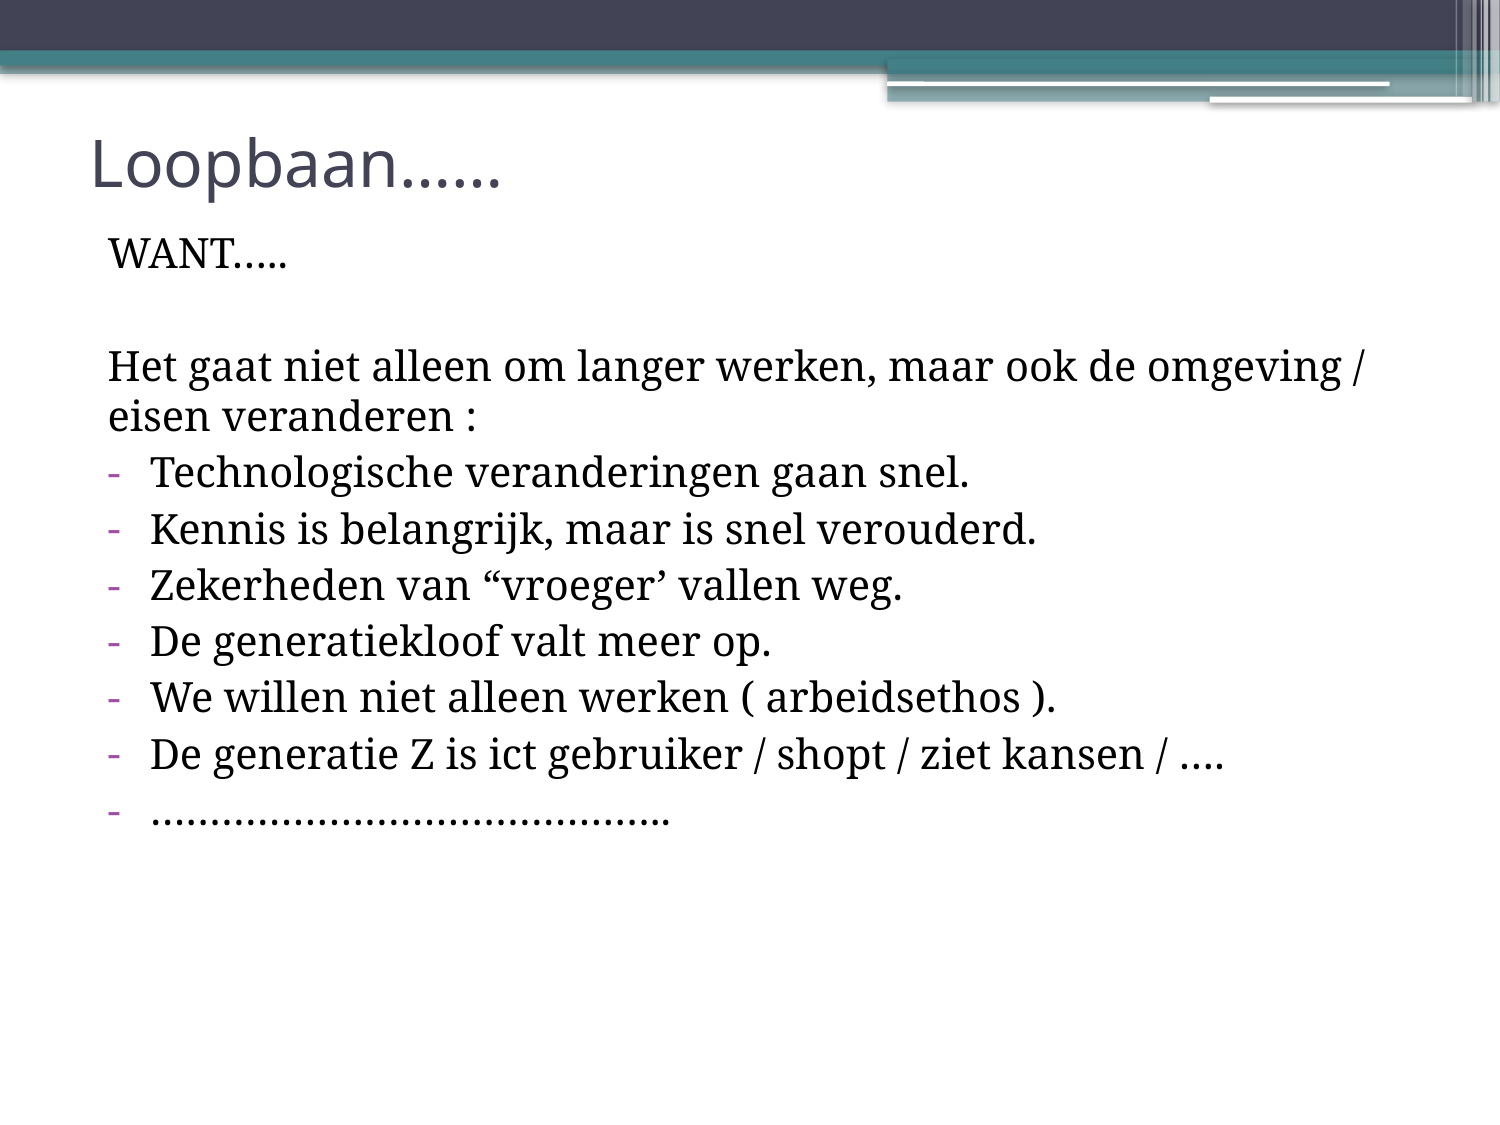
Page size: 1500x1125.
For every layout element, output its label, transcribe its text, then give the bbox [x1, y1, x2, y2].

list WANT….. Het gaat niet alleen om langer werken, maar ook de omgeving / eisen veranderen : Technologische veranderingen gaan snel. Kennis is belangrijk, maar is snel verouderd. Zekerheden van “vroeger’ vallen weg. De generatiekloof valt meer op. We willen niet alleen werken ( arbeidsethos ). De generatie Z is ict gebruiker / shopt / ziet kansen / …. …………………………………….. [75, 219, 1447, 1079]
title Loopbaan…… [75, 113, 1425, 209]
